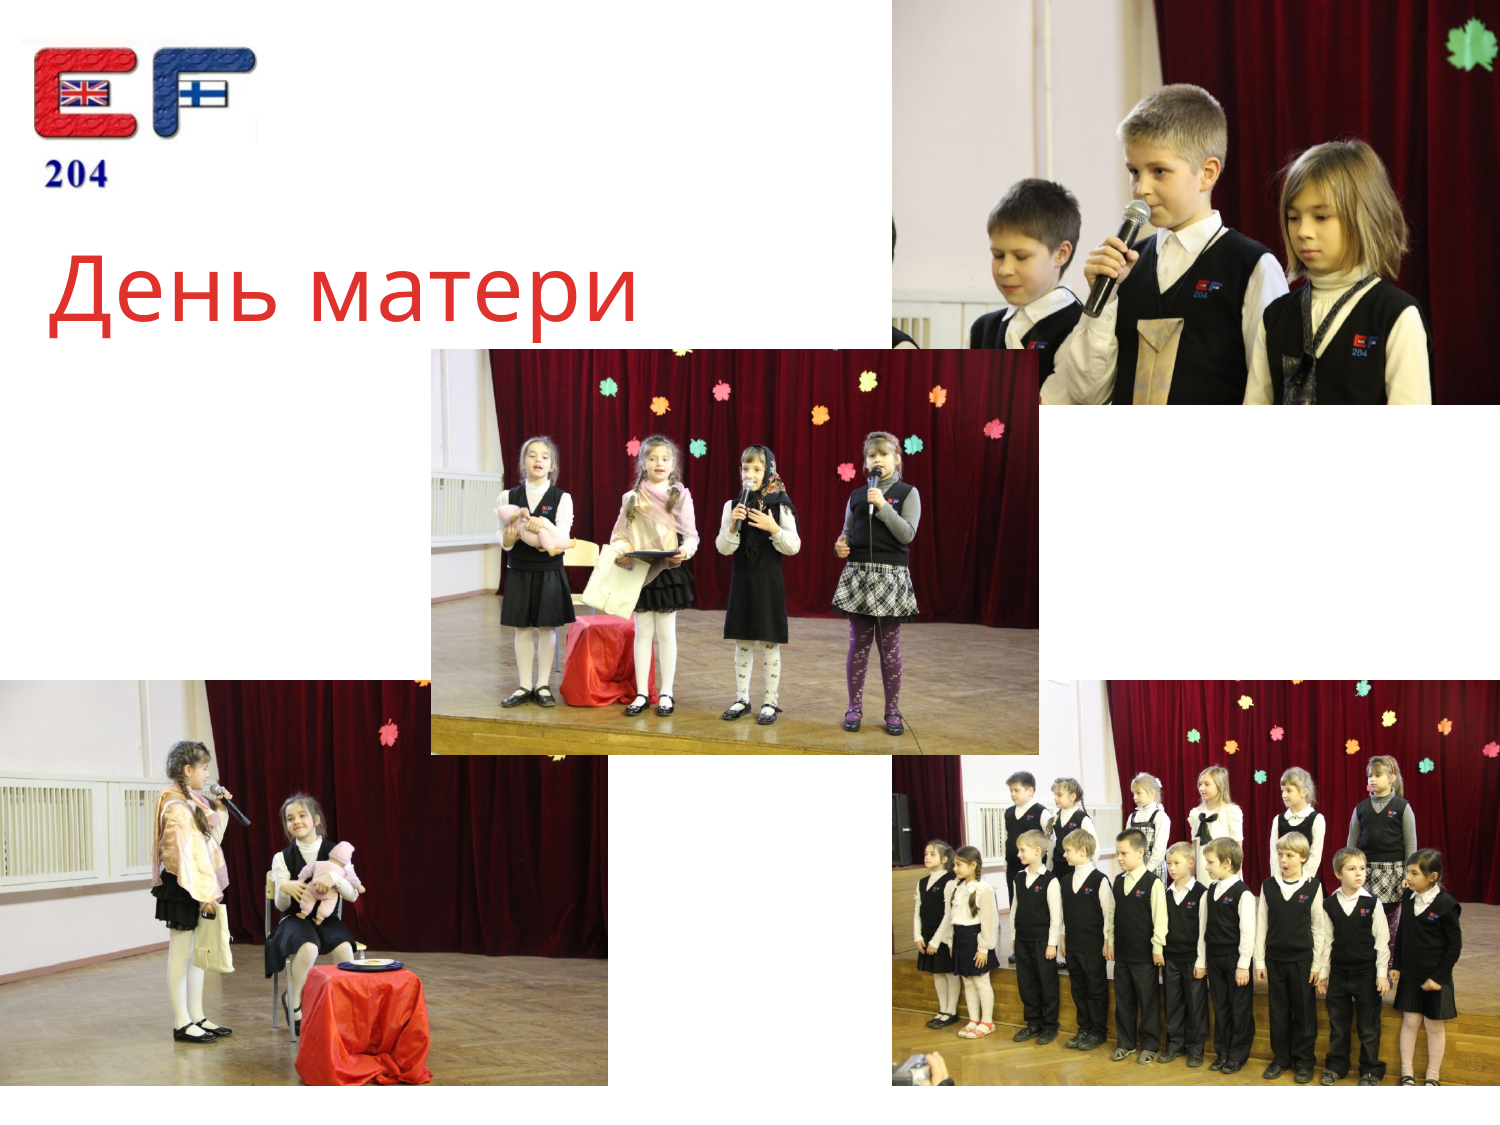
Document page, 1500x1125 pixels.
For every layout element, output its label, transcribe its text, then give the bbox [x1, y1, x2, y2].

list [0, 680, 608, 1086]
picture [0, 0, 294, 221]
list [892, 0, 1500, 405]
text_box День матери [35, 222, 786, 348]
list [892, 680, 1500, 1086]
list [430, 349, 1039, 755]
